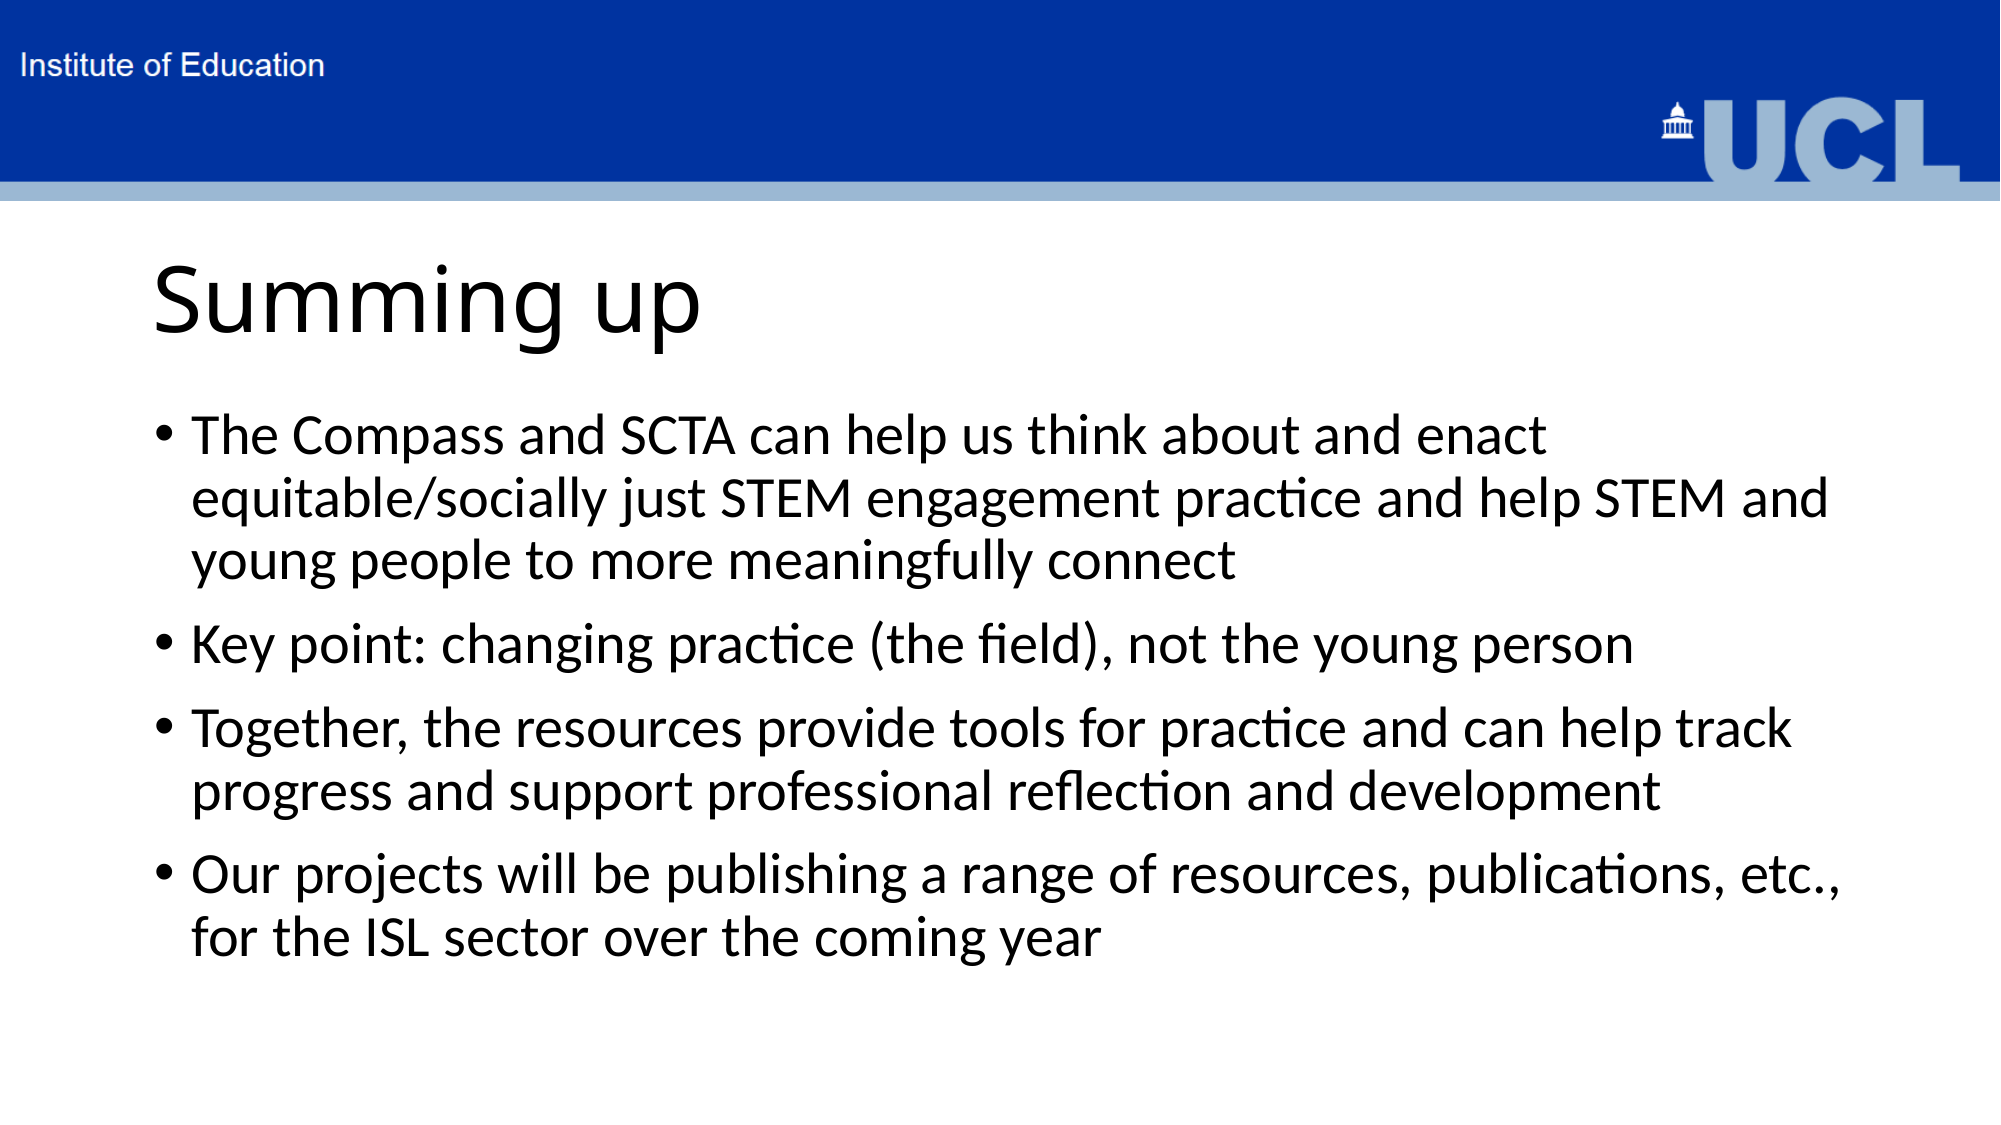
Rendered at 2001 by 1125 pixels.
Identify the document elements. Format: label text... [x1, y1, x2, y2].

picture [0, 0, 2000, 201]
title Summing up [137, 201, 1863, 412]
list The Compass and SCTA can help us think about and enact equitable/socially just STEM engagement practice and help STEM and young people to more meaningfully connect Key point: changing practice (the field), not the young person Together, the resources provide tools for practice and can help track progress and support professional reflection and development Our projects will be publishing a range of resources, publications, etc., for the ISL sector over the coming year [139, 396, 1865, 1111]
